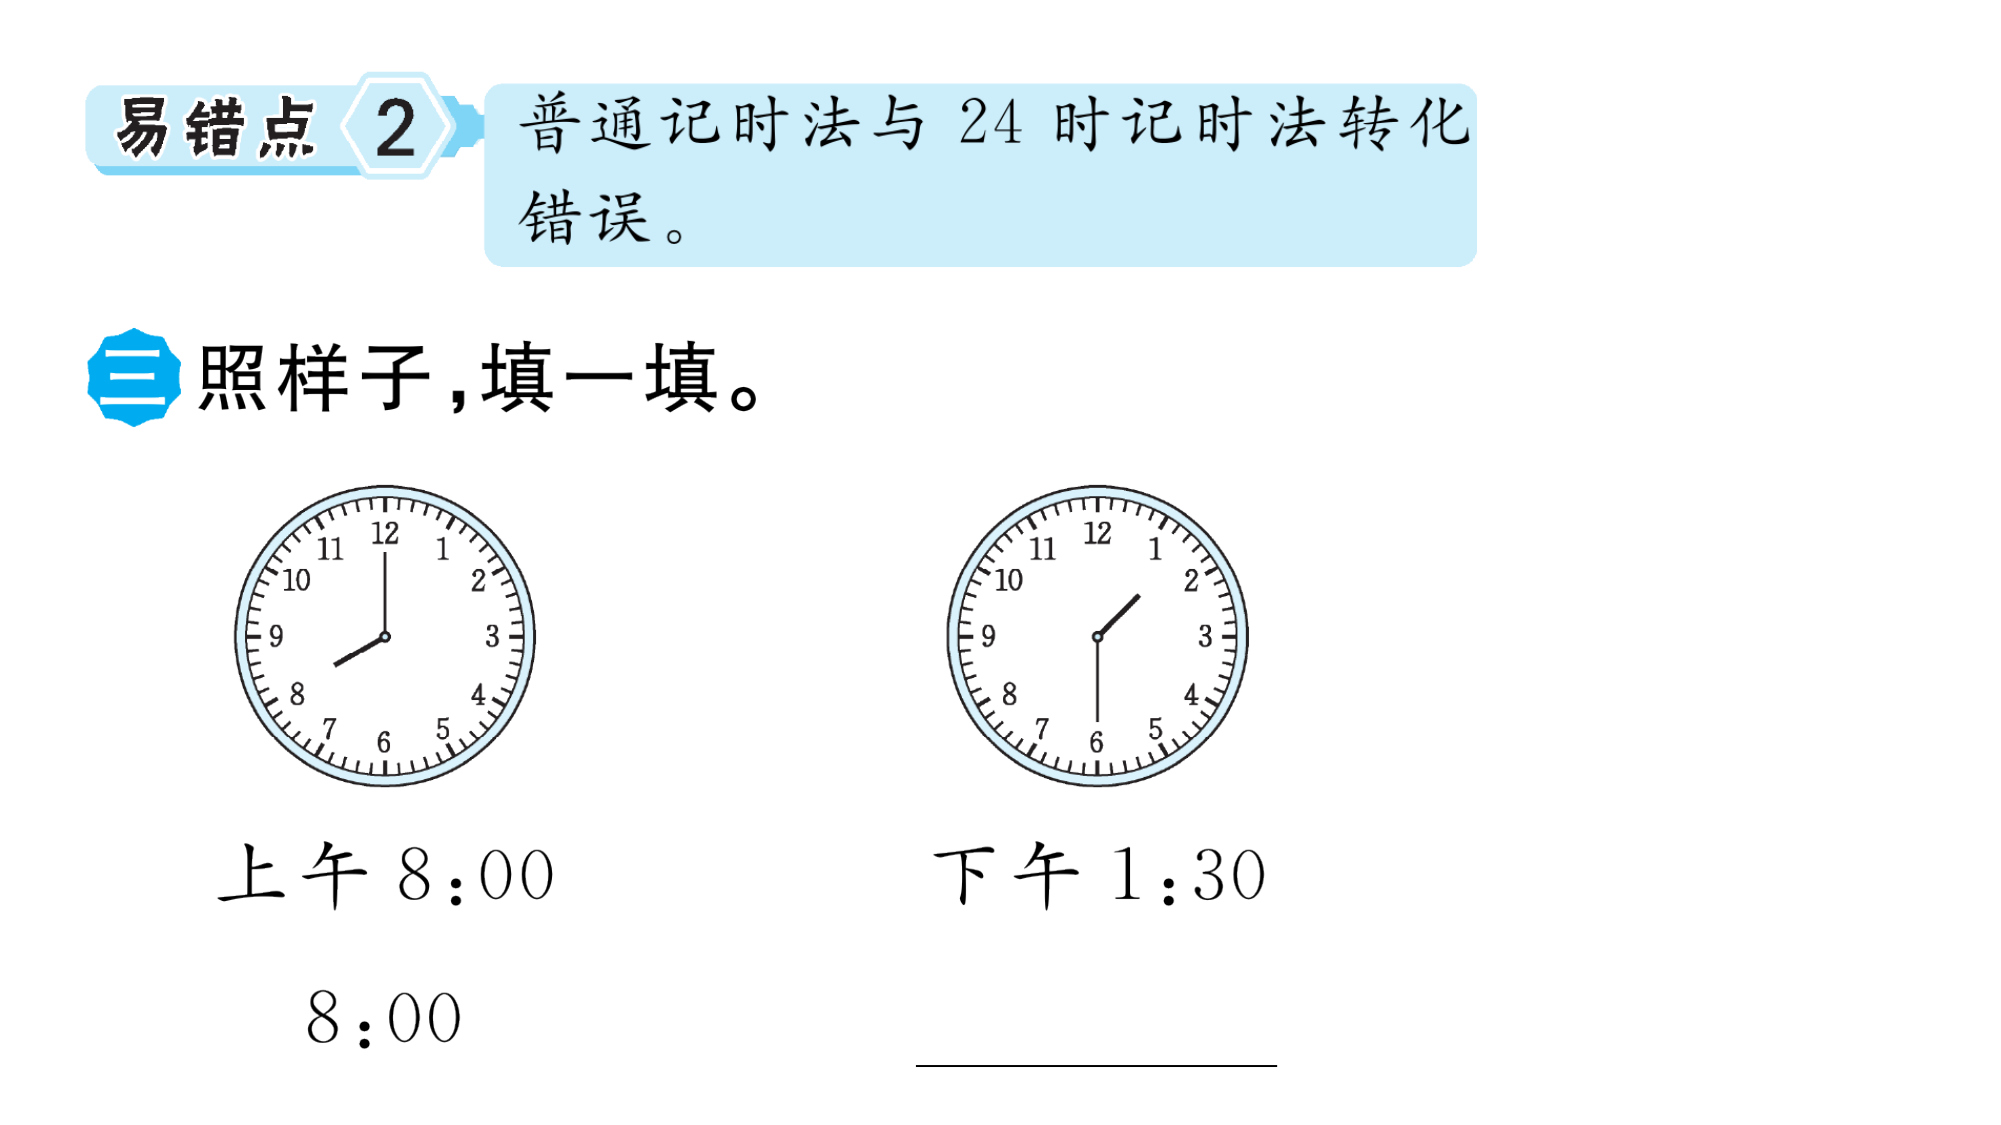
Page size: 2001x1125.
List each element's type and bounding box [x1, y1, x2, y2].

picture [80, 40, 1515, 1085]
